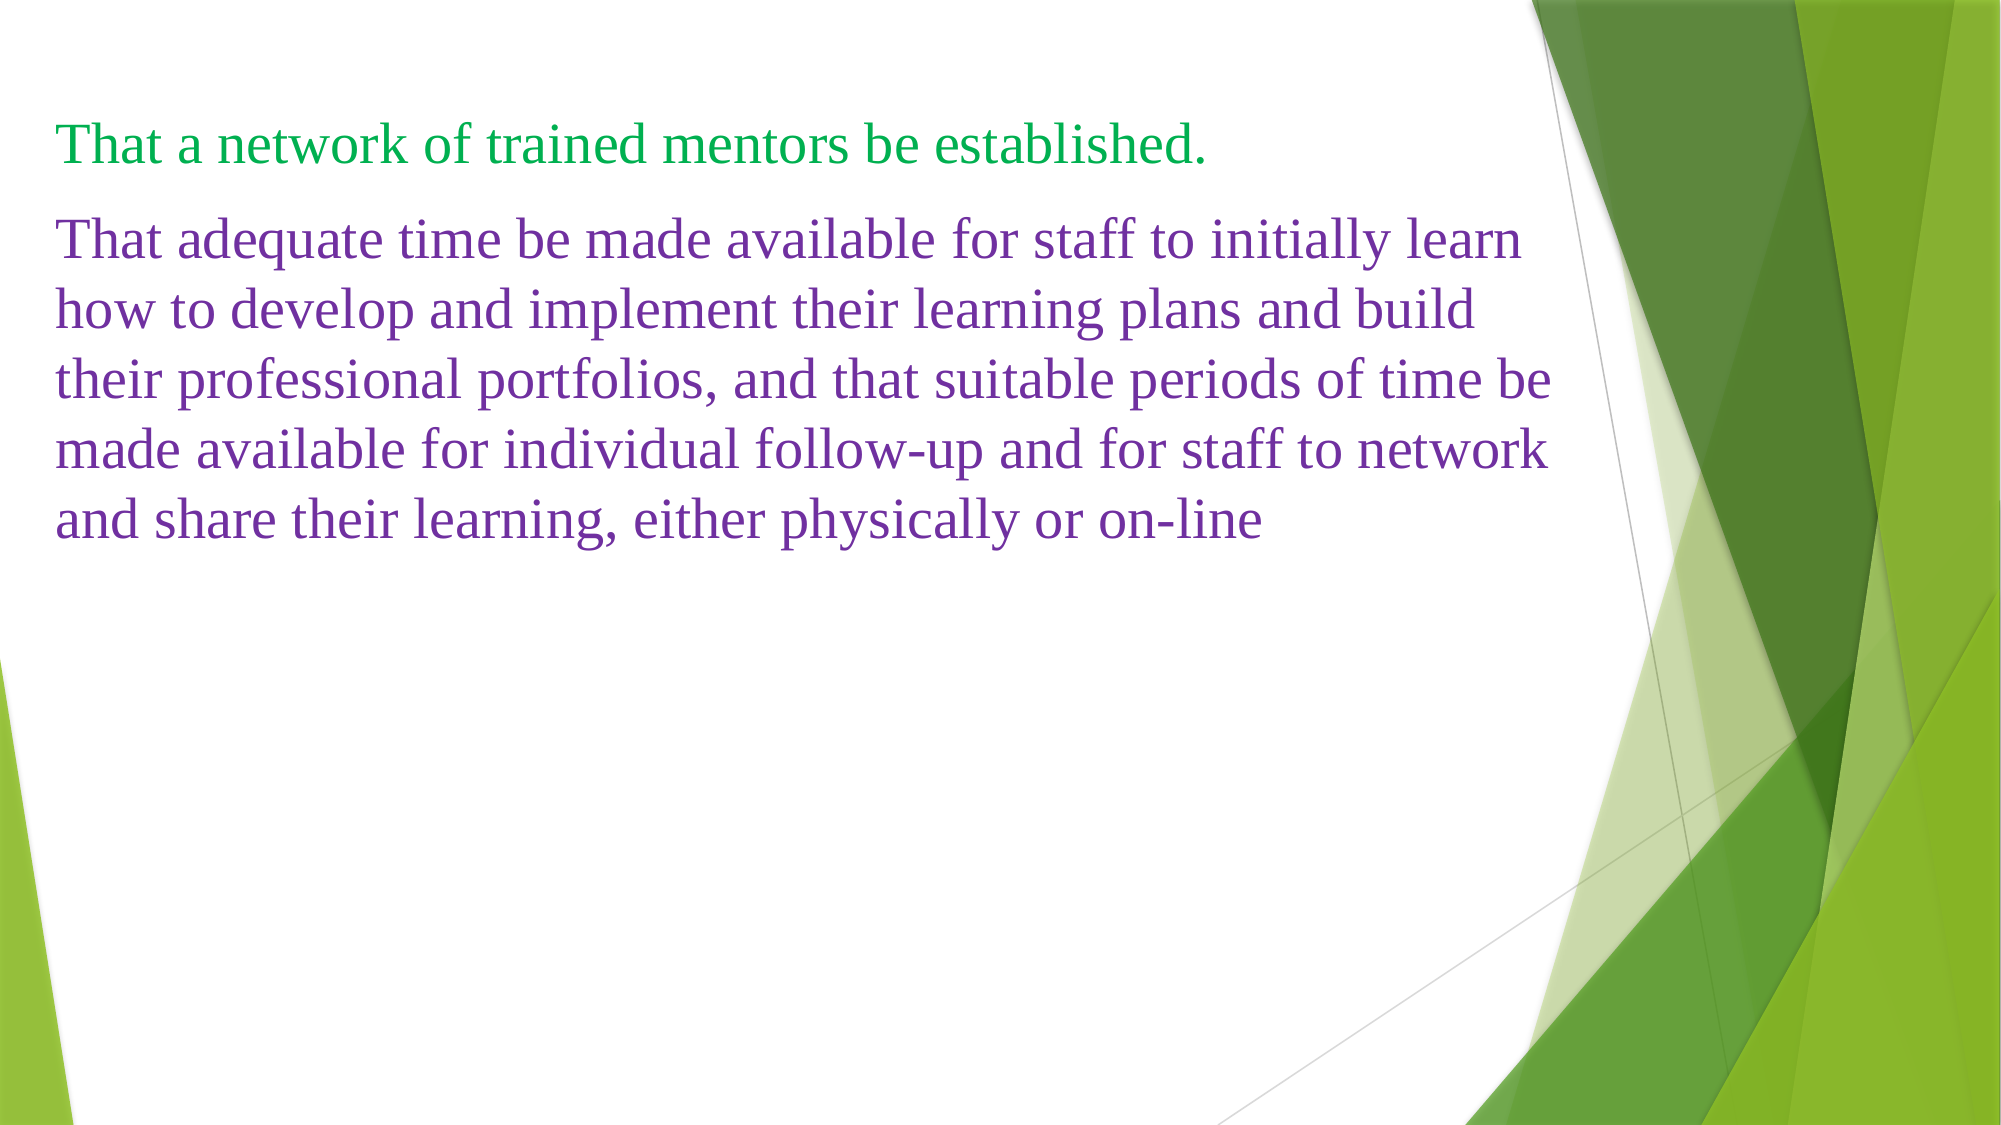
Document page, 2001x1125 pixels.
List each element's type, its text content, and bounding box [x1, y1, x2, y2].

text_box That a network of trained mentors be established. That adequate time be made available for staff to initially learn how to develop and implement their learning plans and build their professional portfolios, and that suitable periods of time be made available for individual follow-up and for staff to network and share their learning, either physically or on-line [41, 142, 1580, 558]
